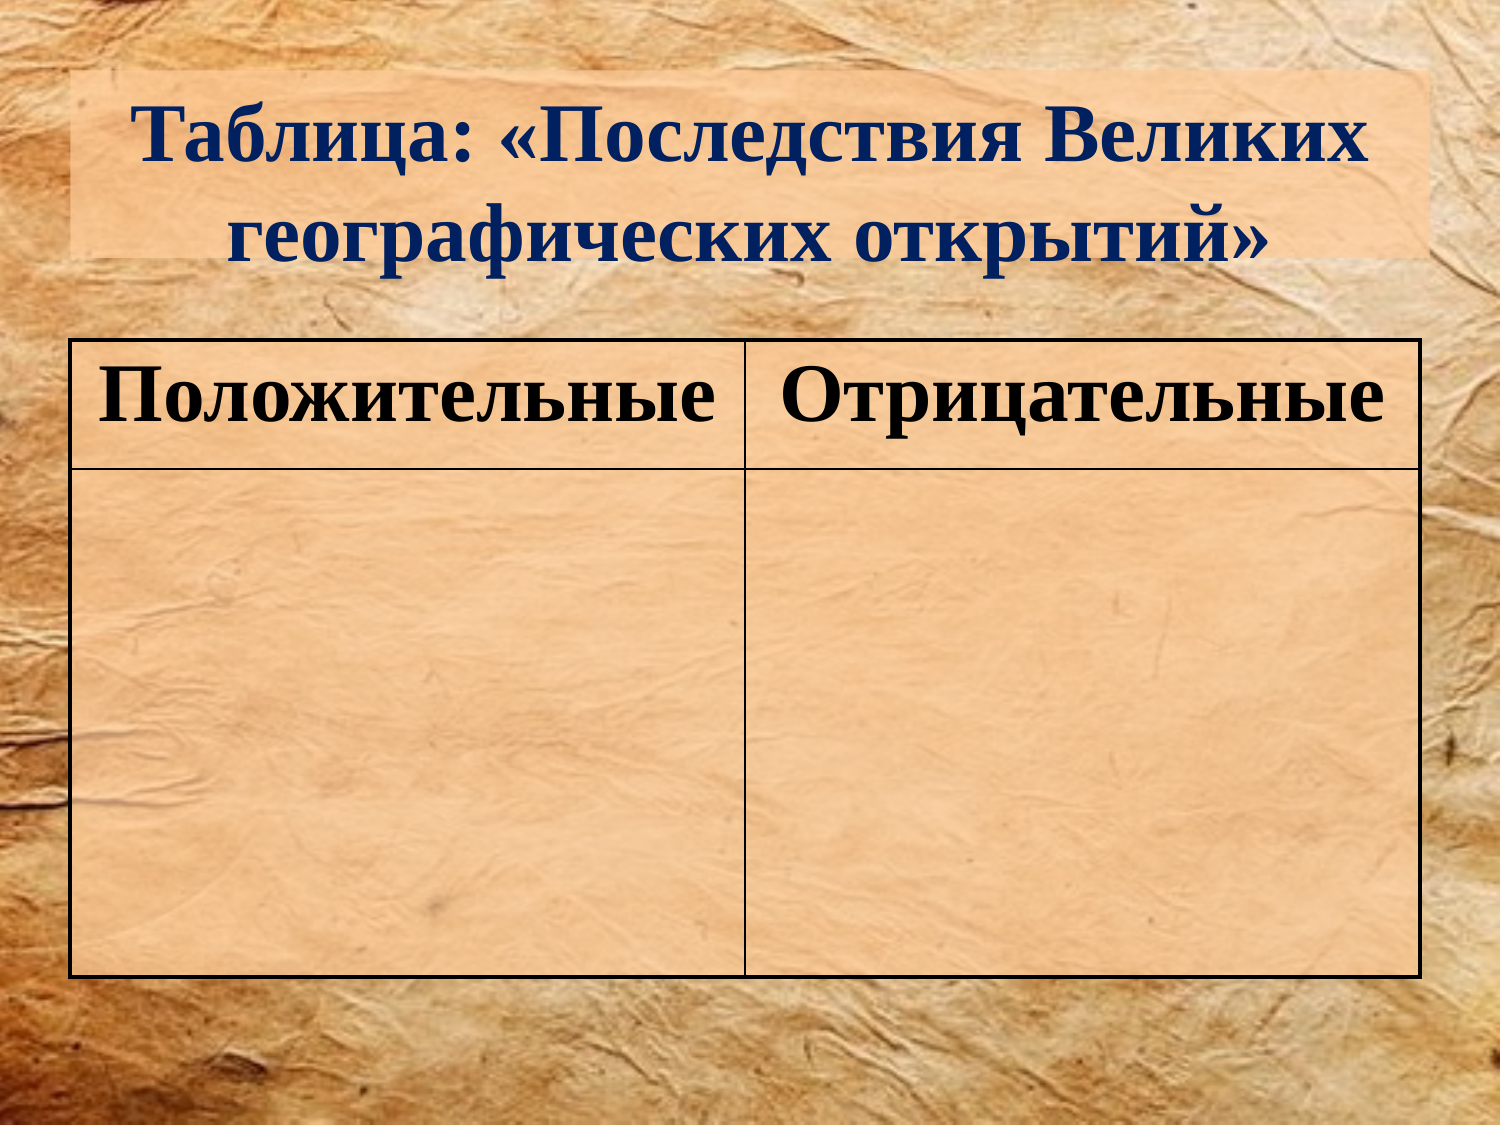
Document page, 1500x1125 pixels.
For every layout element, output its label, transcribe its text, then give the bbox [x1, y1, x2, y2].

text_box Таблица: «Последствия Великих географических открытий» [70, 70, 1430, 258]
table_header Положительные [72, 342, 744, 468]
table_cell [746, 470, 1418, 975]
picture [0, 0, 1500, 1125]
table_header Отрицательные [746, 342, 1418, 468]
table_cell [72, 470, 744, 975]
